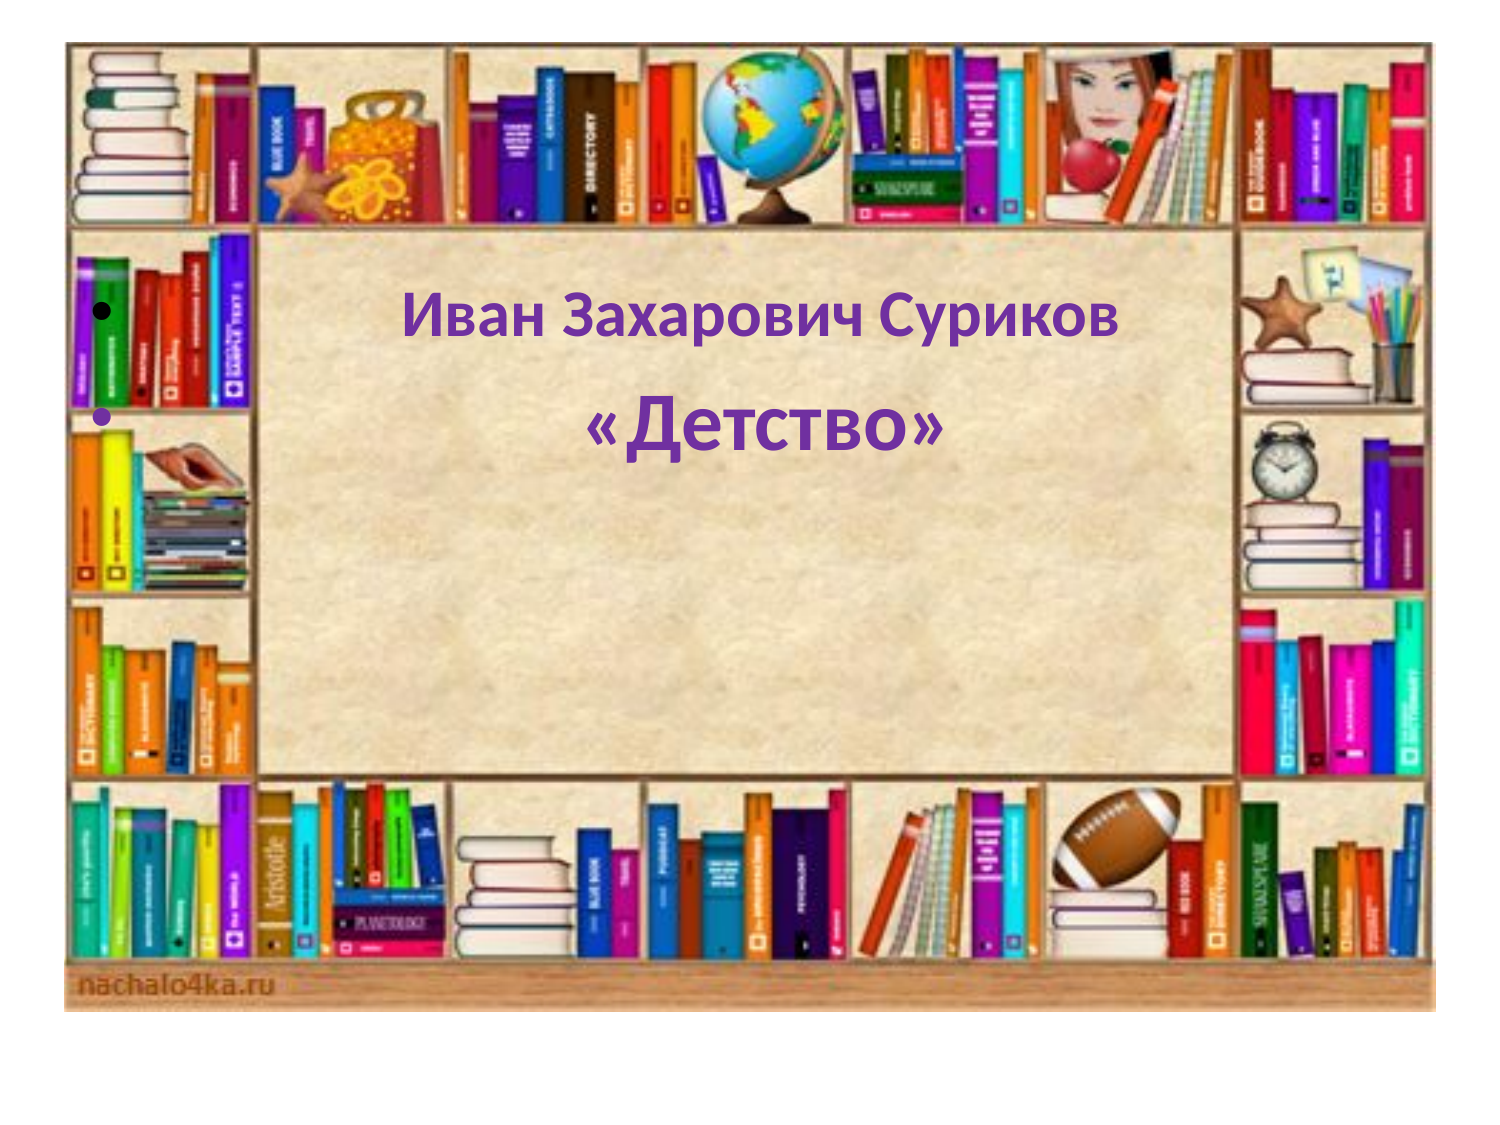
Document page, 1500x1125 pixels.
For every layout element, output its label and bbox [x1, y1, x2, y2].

picture [64, 42, 1436, 1012]
